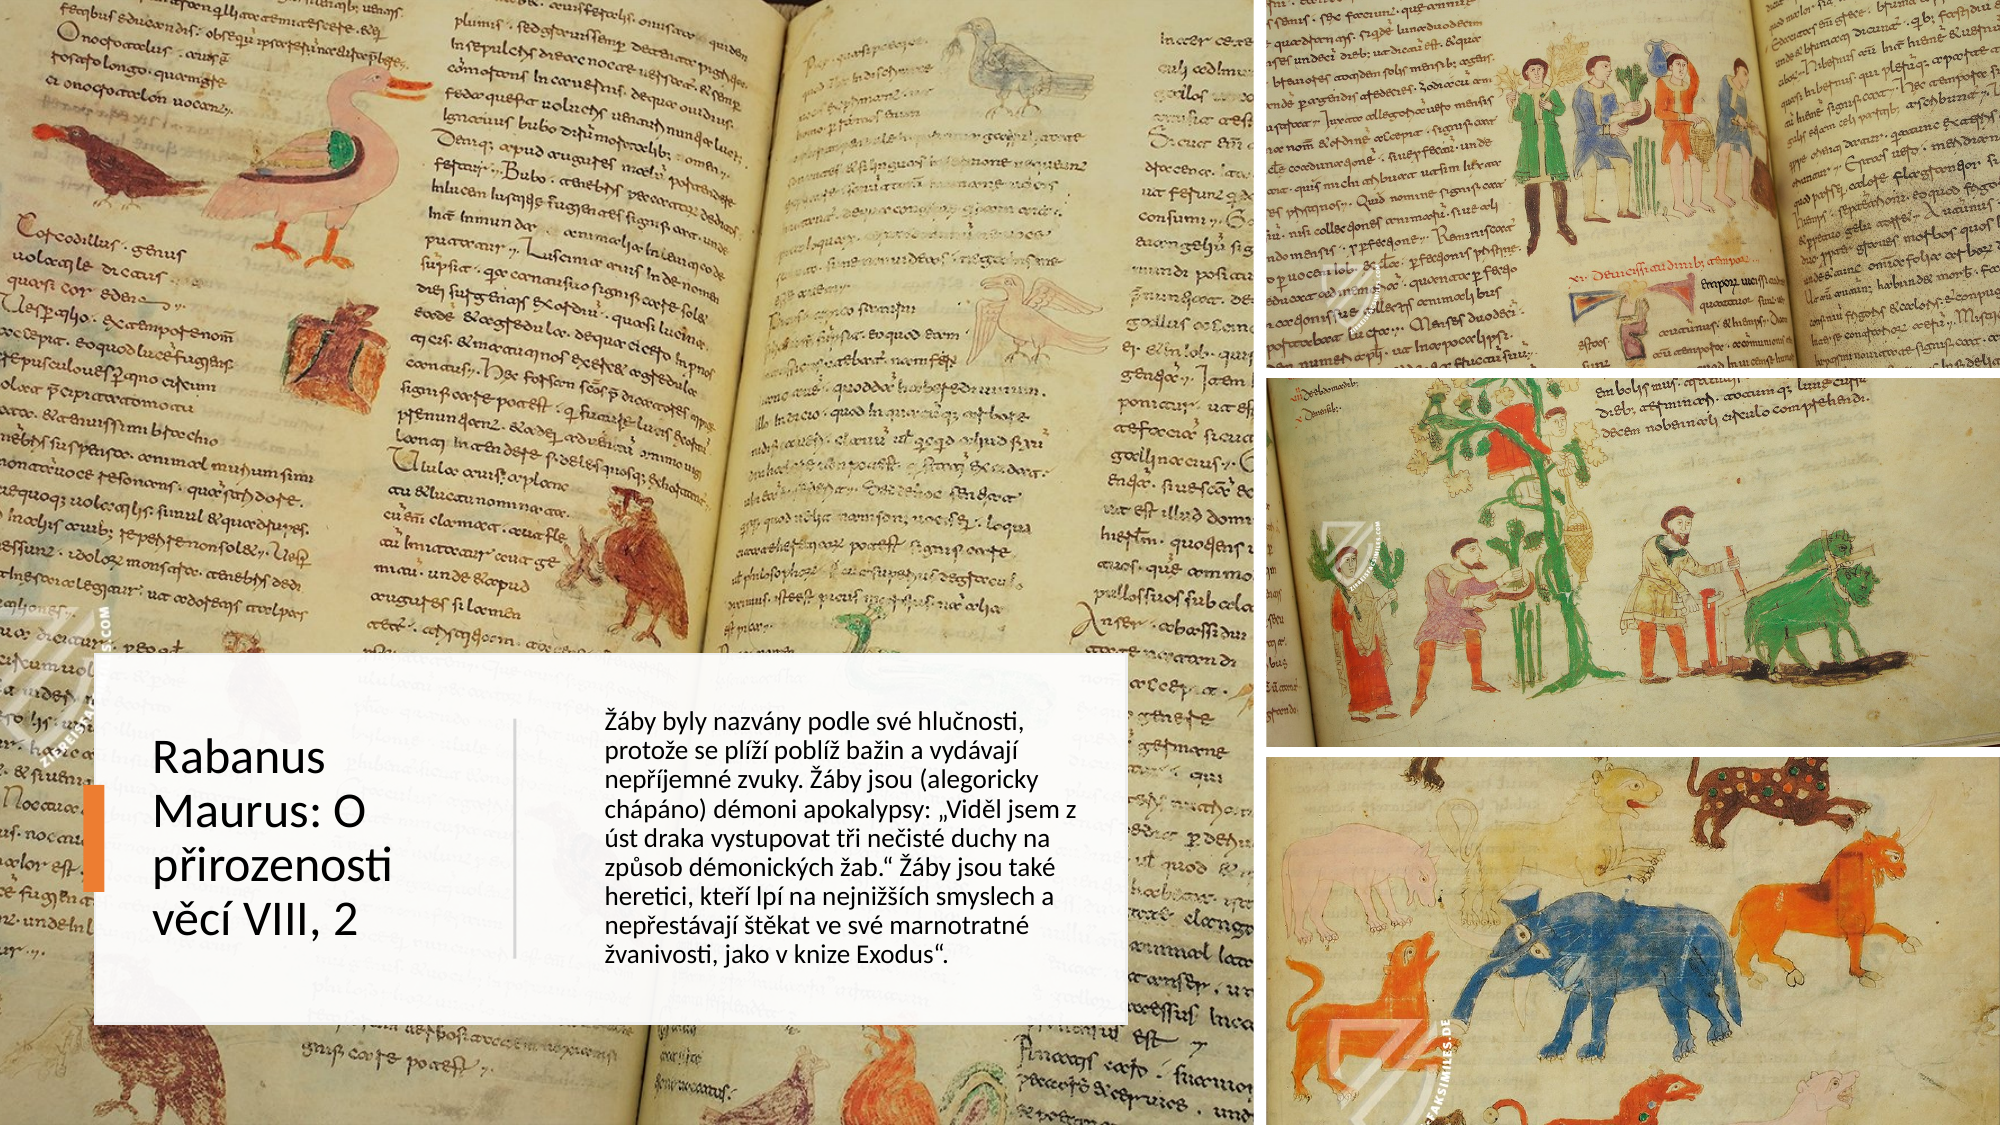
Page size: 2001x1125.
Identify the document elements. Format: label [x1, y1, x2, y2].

picture [1266, 0, 2000, 368]
picture [0, 0, 1254, 1125]
text_box [1255, 0, 1267, 1125]
picture [1266, 757, 2000, 1125]
picture [1266, 378, 2000, 747]
